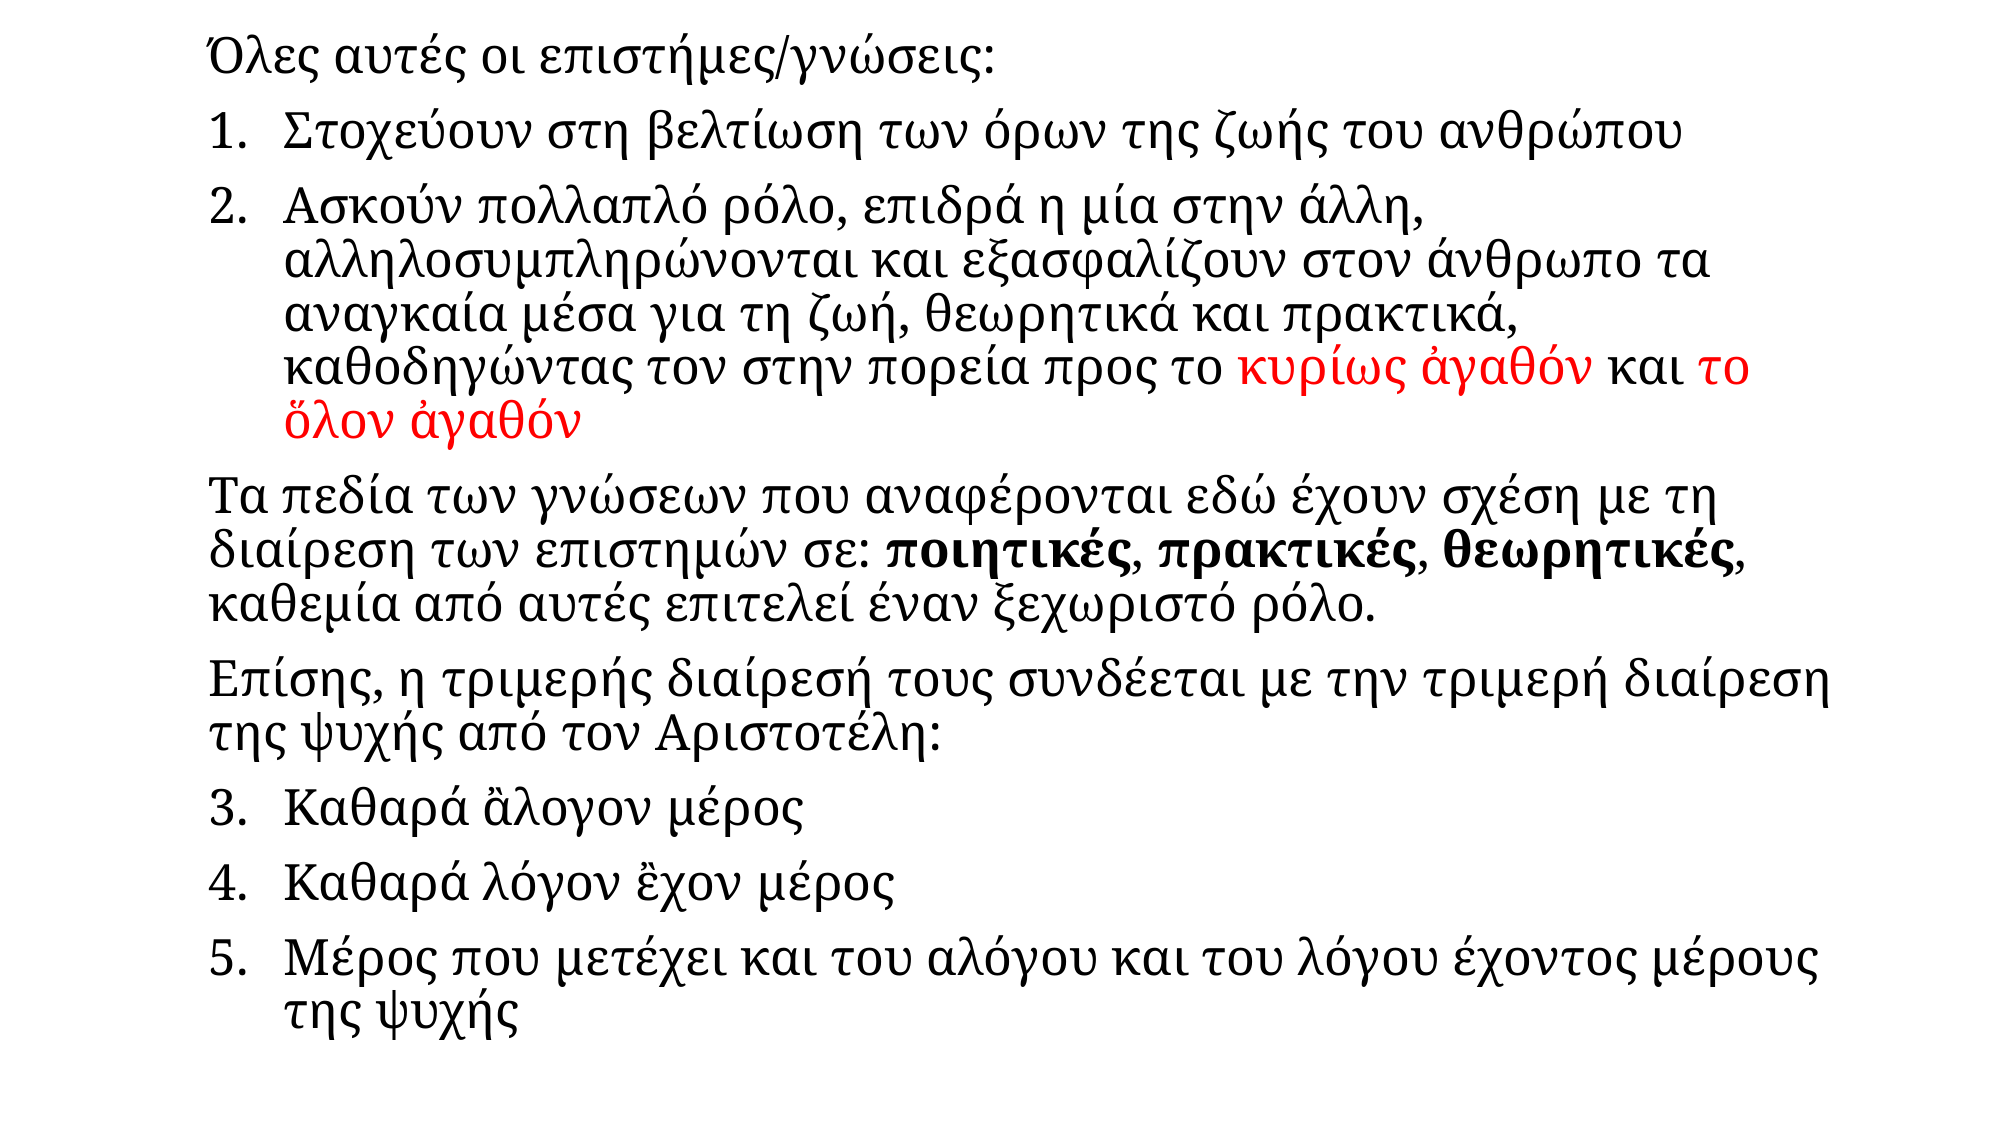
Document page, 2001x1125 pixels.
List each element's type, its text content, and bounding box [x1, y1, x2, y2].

list Όλες αυτές οι επιστήμες/γνώσεις: Στοχεύουν στη βελτίωση των όρων της ζωής του ανθρώπου Ασκούν πολλαπλό ρόλο, επιδρά η μία στην άλλη, αλληλοσυμπληρώνονται και εξασφαλίζουν στον άνθρωπο τα αναγκαία μέσα για τη ζωή, θεωρητικά και πρακτικά, καθοδηγώντας τον στην πορεία προς το κυρίως ἀγαθόν και το ὅλον ἀγαθόν Τα πεδία των γνώσεων που αναφέρονται εδώ έχουν σχέση με τη διαίρεση των επιστημών σε: ποιητικές, πρακτικές, θεωρητικές, καθεμία από αυτές επιτελεί έναν ξεχωριστό ρόλο. Επίσης, η τριμερής διαίρεσή τους συνδέεται με την τριμερή διαίρεση της ψυχής από τον Αριστοτέλη: Καθαρά ἂλογον μέρος Καθαρά λόγον ἒχον μέρος Μέρος που μετέχει και του αλόγου και του λόγου έχοντος μέρους της ψυχής [194, 22, 1888, 1051]
